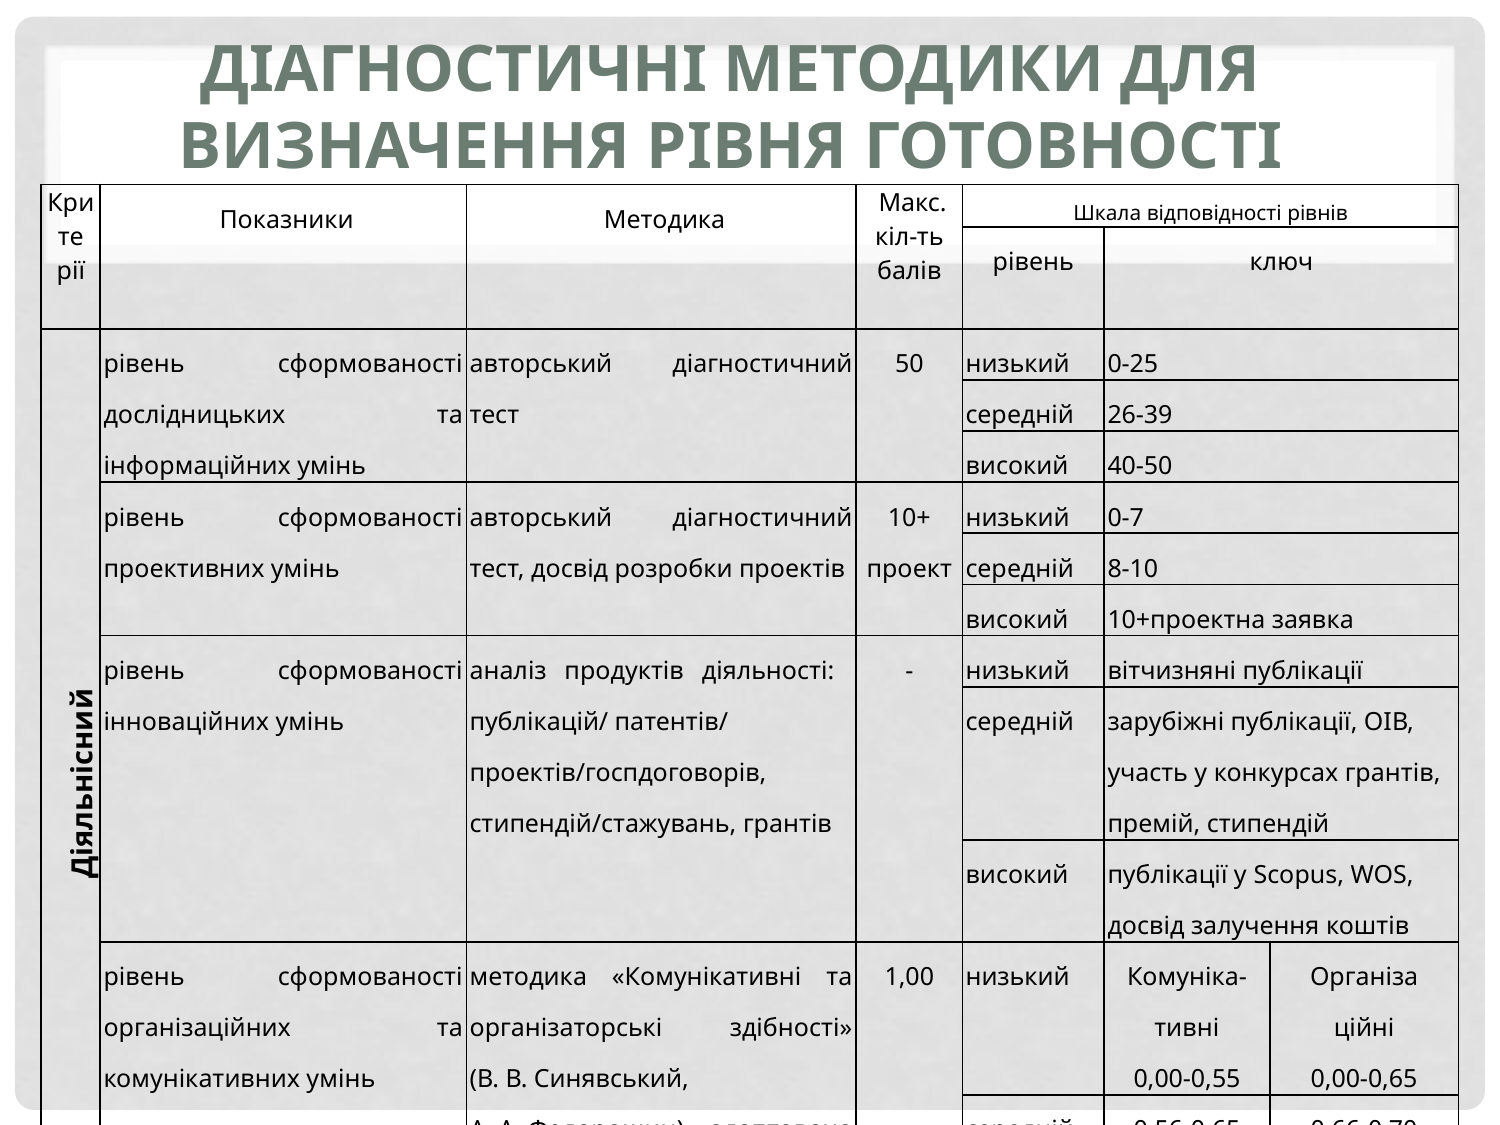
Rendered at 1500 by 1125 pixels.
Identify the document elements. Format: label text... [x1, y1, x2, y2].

table_cell вітчизняні публікації [1105, 636, 1458, 686]
table_cell Діяльнісний [42, 330, 99, 1125]
table_cell низький [963, 330, 1103, 379]
table_cell публікації у Scopus, WOS, досвід залучення коштів [1105, 841, 1458, 941]
table_cell середній [963, 688, 1103, 839]
table_cell - [857, 636, 962, 941]
table_cell аналіз продуктів діяльності: публікацій/ патентів/ проектів/госпдоговорів, стипендій/стажувань, грантів [467, 636, 855, 941]
table_cell низький [963, 636, 1103, 686]
table_cell 0-7 [1105, 483, 1458, 532]
table_cell 0-25 [1105, 330, 1458, 379]
table_cell ключ [1105, 228, 1458, 328]
table_cell високий [963, 585, 1103, 635]
table_header Кри те рії [42, 185, 99, 328]
table_header Показники [101, 185, 466, 328]
table_cell авторський діагностичний тест [467, 330, 855, 481]
table_header Шкала відповідності рівнів [963, 185, 1458, 226]
table_cell низький [963, 943, 1103, 1094]
table_cell рівень сформованості дослідницьких та інформаційних умінь [101, 330, 466, 481]
table_cell 0,56-0,65 [1105, 1096, 1269, 1125]
table_cell авторський діагностичний тест, досвід розробки проектів [467, 483, 855, 635]
table_header Методика [467, 185, 855, 328]
title Діагностичні методики для визначення рівня готовності [53, 19, 1409, 184]
table_cell рівень [963, 228, 1103, 328]
table_cell середній [963, 1096, 1103, 1125]
table_cell 1,00 [857, 943, 962, 1125]
table_cell високий [963, 432, 1103, 481]
table_cell 40-50 [1105, 432, 1458, 481]
table_cell Комуніка-тивні 0,00-0,55 [1105, 943, 1269, 1094]
table_cell 50 [857, 330, 962, 481]
table_header Макс. кіл-ть балів [857, 185, 962, 328]
table_cell зарубіжні публікації, ОІВ, участь у конкурсах грантів, премій, стипендій [1105, 688, 1458, 839]
table_cell середній [963, 381, 1103, 430]
table_cell 8-10 [1105, 534, 1458, 584]
table_cell 0,66-0,70 [1271, 1096, 1458, 1125]
table_cell високий [963, 841, 1103, 941]
table_cell 10+проектна заявка [1105, 585, 1458, 635]
table_cell рівень сформованості організаційних та комунікативних умінь [101, 943, 466, 1125]
table_cell Організа ційні 0,00-0,65 [1271, 943, 1458, 1094]
table_cell рівень сформованості проективних умінь [101, 483, 466, 635]
table_cell методика «Комунікативні та організаторські здібності» (В. В. Синявський, А. А. Федорошин), адаптована до умов дослідження [467, 943, 855, 1125]
table_cell 26-39 [1105, 381, 1458, 430]
table_cell низький [963, 483, 1103, 532]
table_cell рівень сформованості інноваційних умінь [101, 636, 466, 941]
table_cell середній [963, 534, 1103, 584]
table_cell 10+ проект [857, 483, 962, 635]
